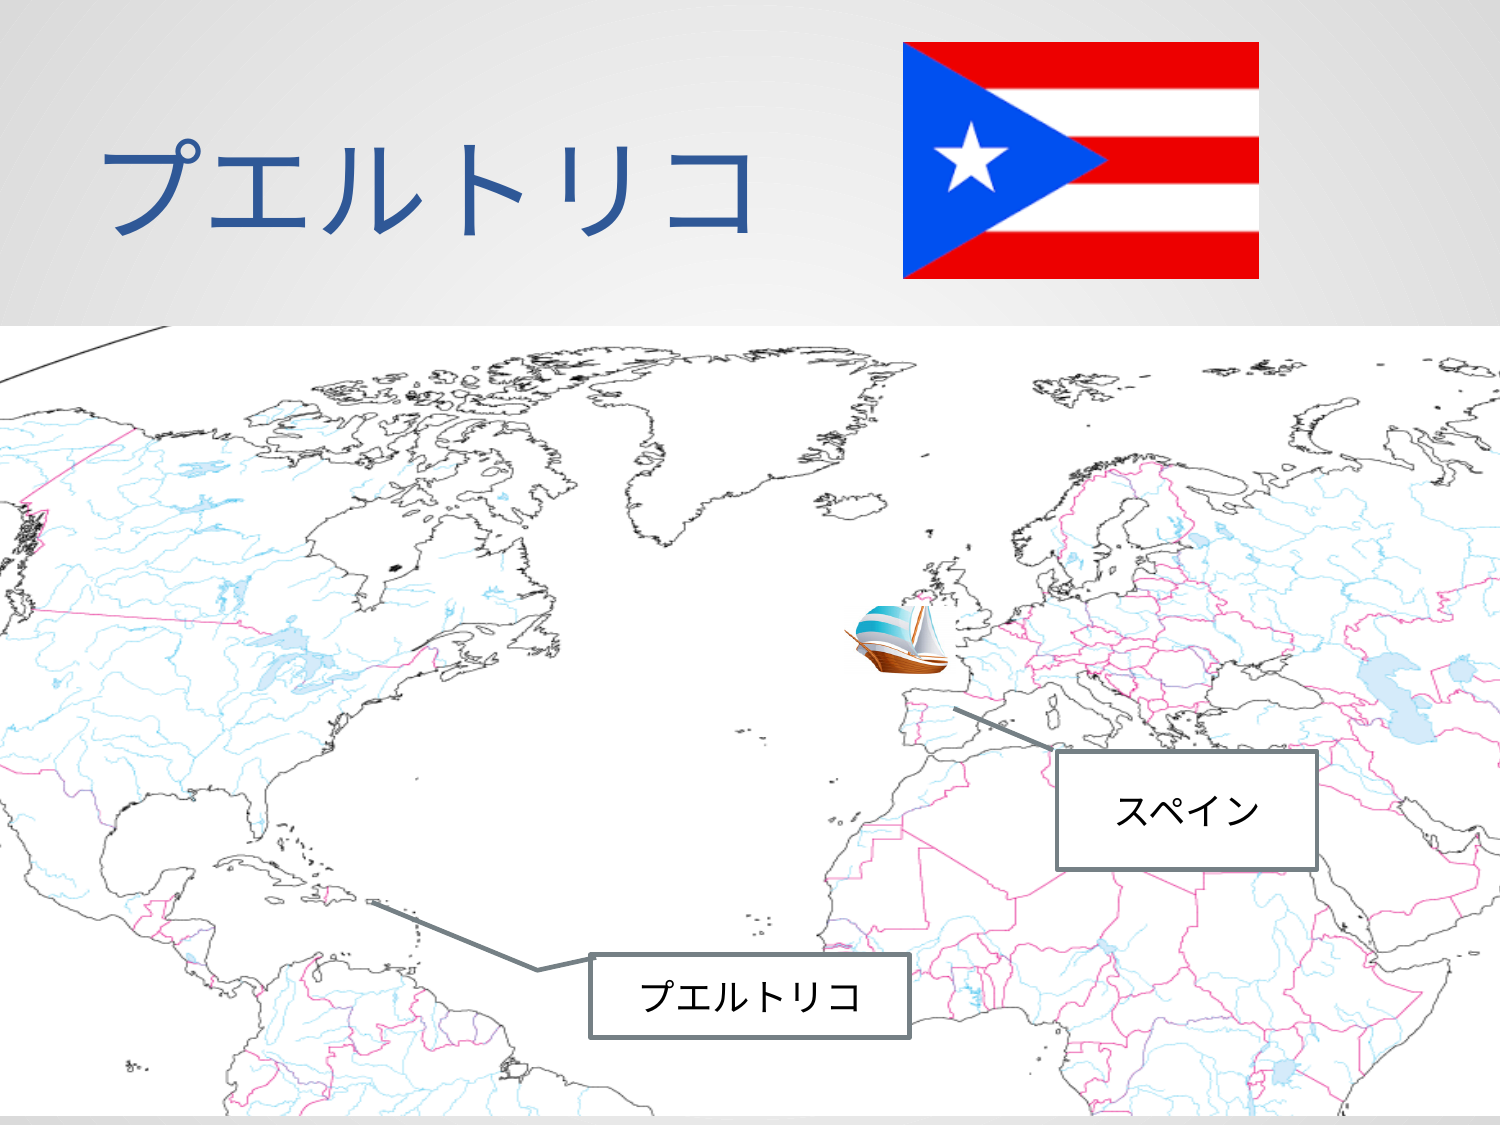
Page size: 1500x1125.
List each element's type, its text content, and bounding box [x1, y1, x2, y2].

title プエルトリコ [75, 0, 1425, 263]
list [903, 42, 1259, 279]
picture [0, 326, 1500, 1117]
